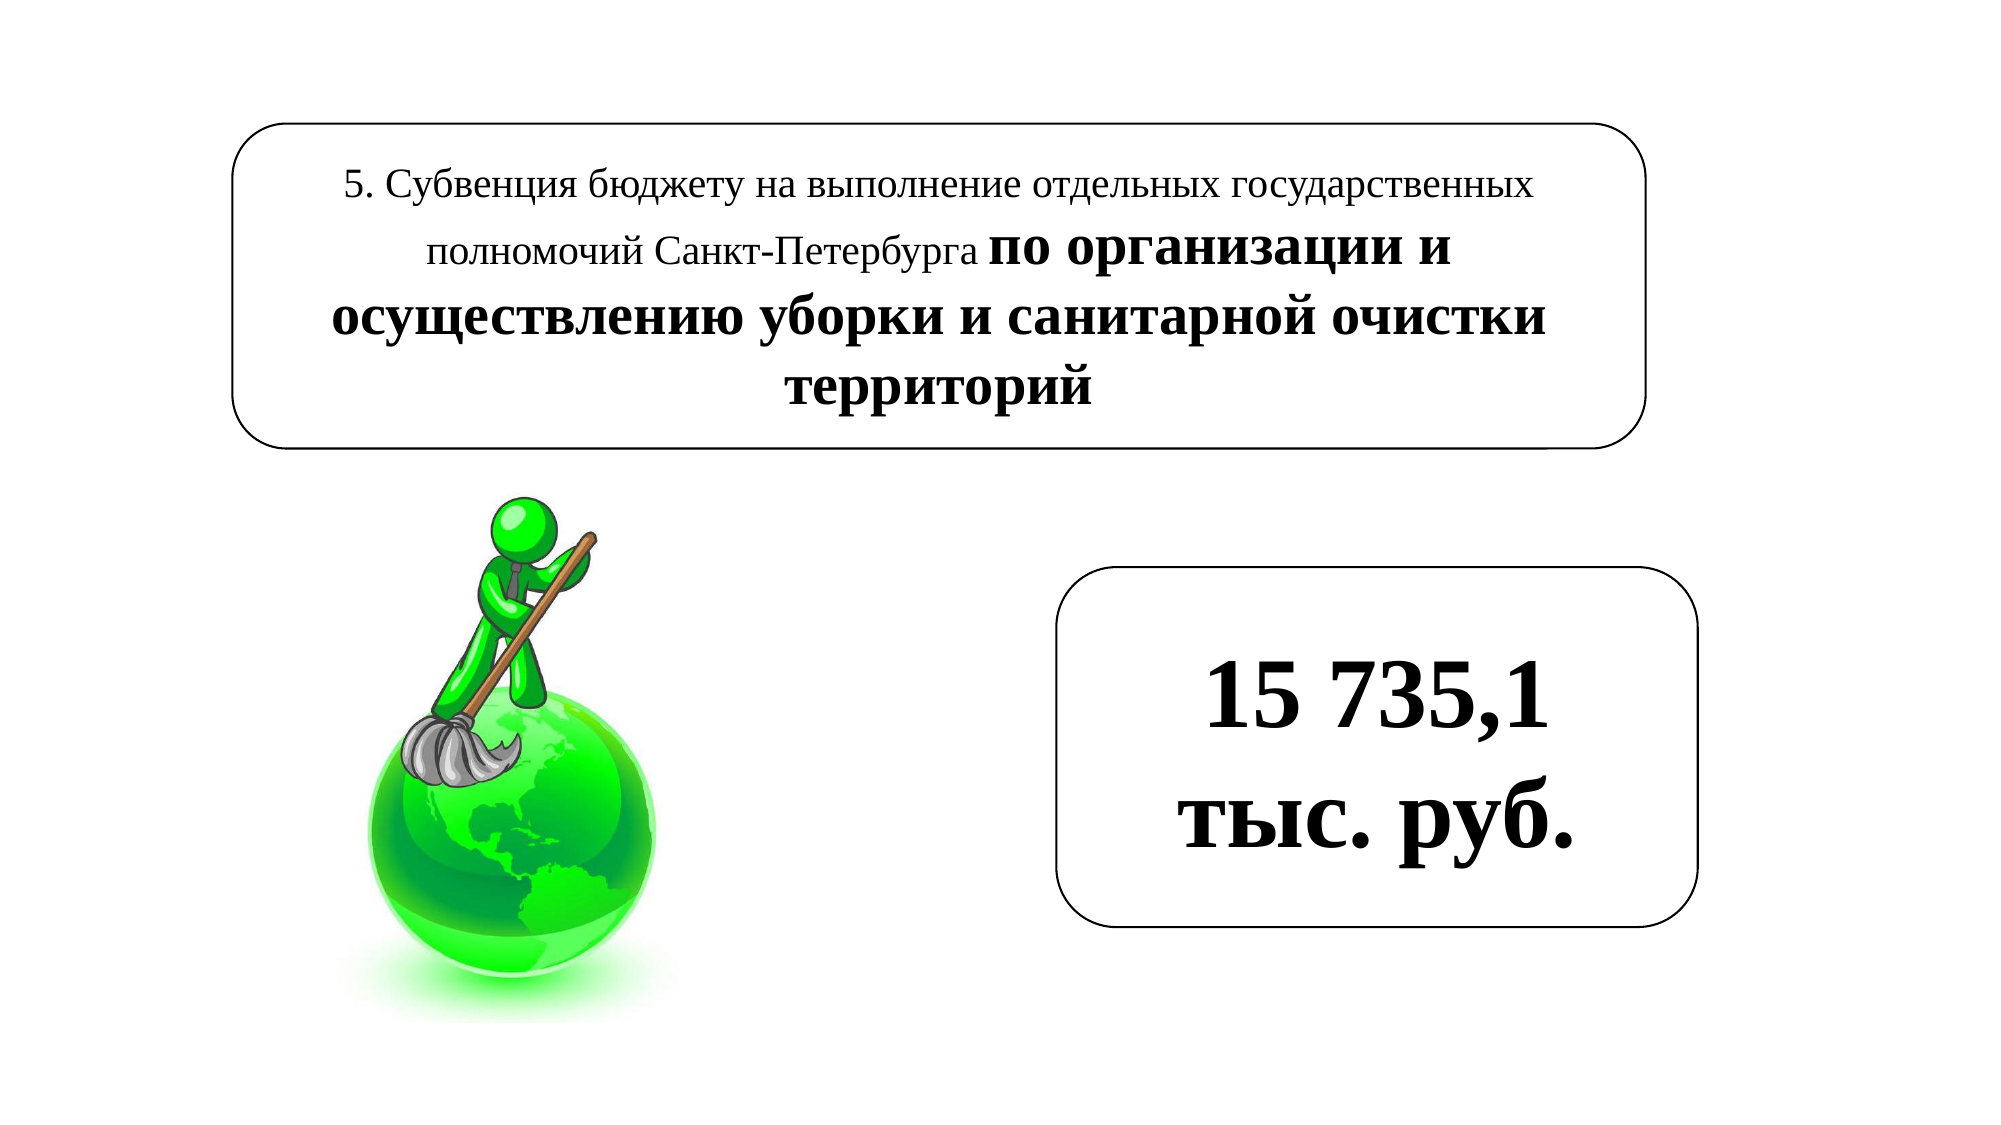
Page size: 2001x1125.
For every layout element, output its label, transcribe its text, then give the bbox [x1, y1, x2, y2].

text_box 15 735,1 тыс. руб. [1055, 566, 1699, 929]
picture [310, 492, 721, 1023]
text_box 5. Субвенция бюджету на выполнение отдельных государственных полномочий Санкт-Петербурга по организации и осуществлению уборки и санитарной очистки территорий [231, 122, 1647, 450]
